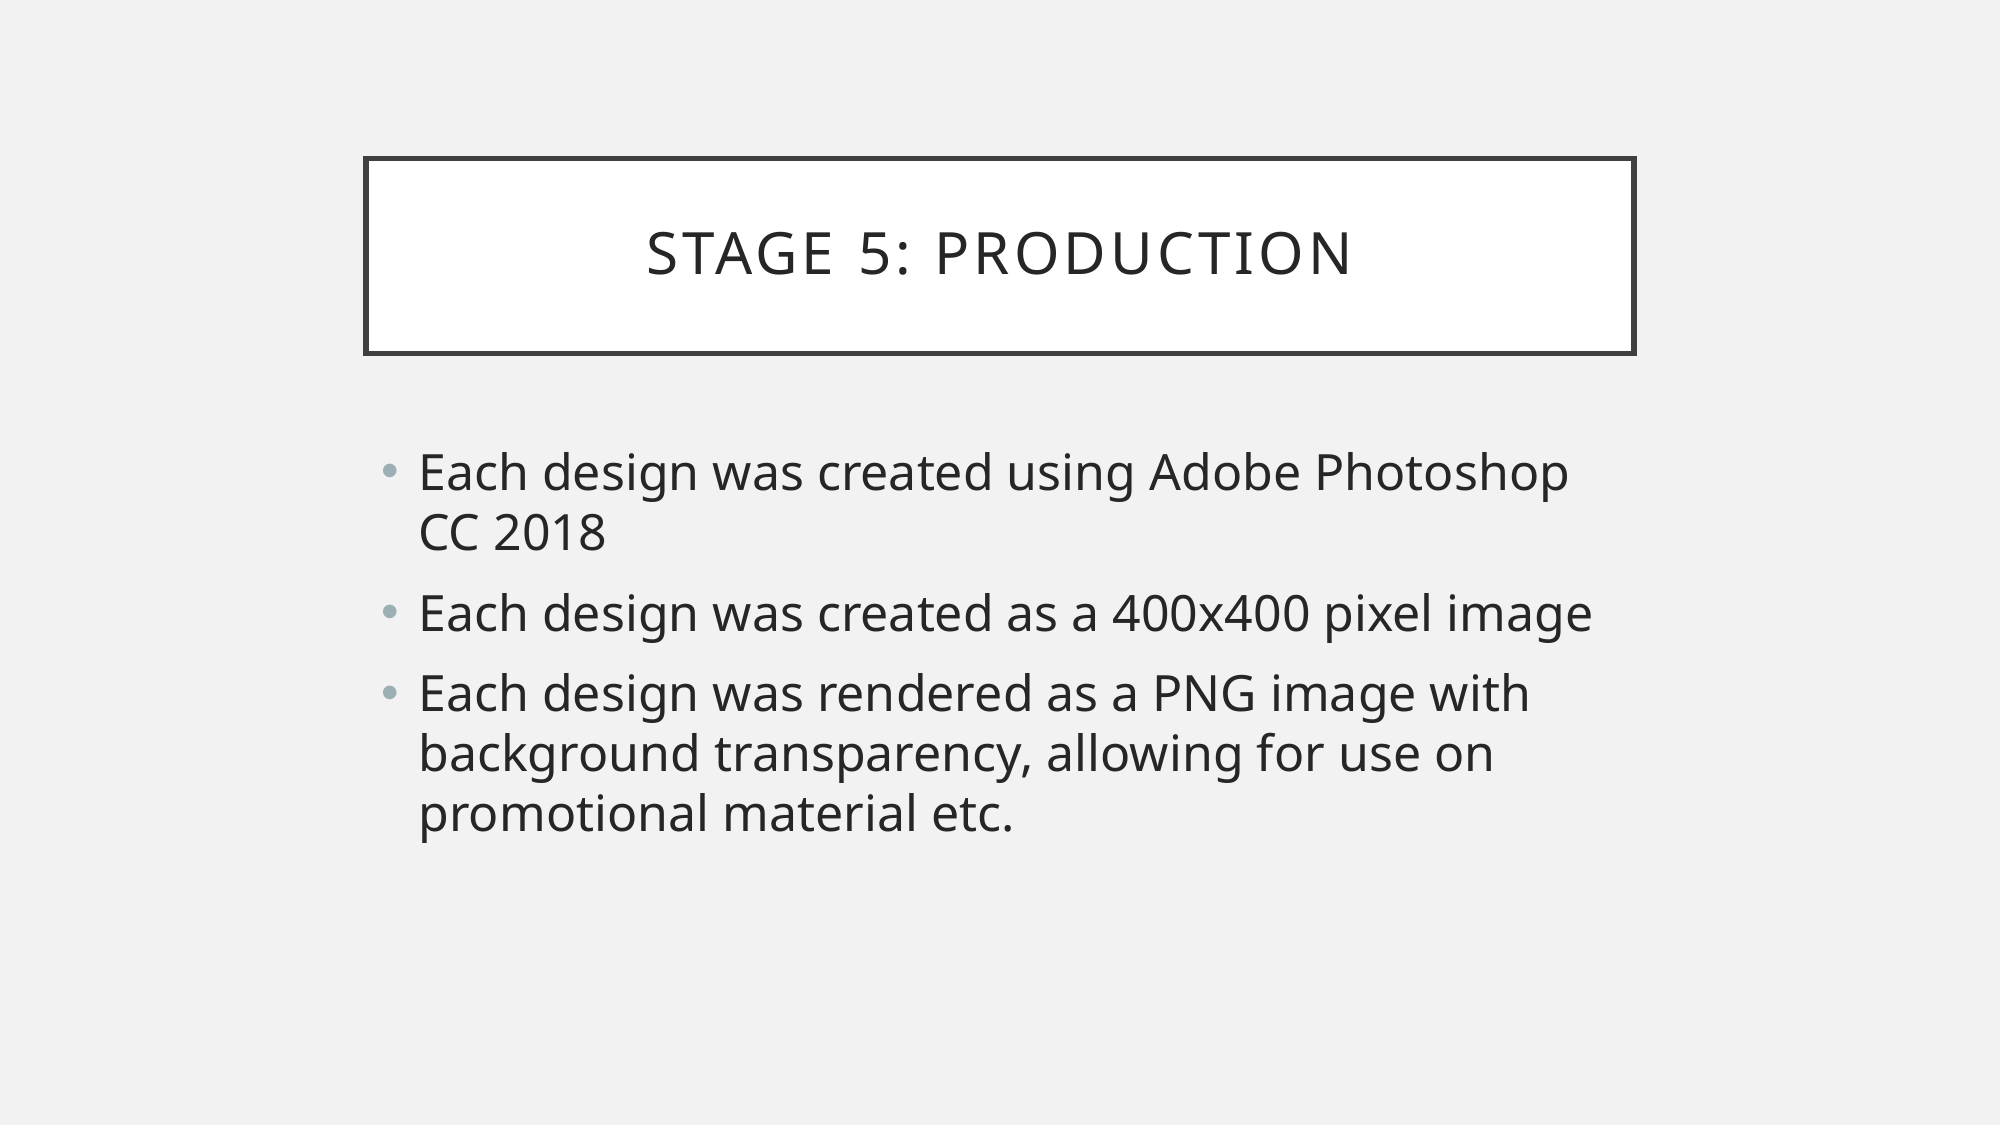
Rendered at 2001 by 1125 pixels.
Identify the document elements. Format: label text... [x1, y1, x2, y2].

list Each design was created using Adobe Photoshop CC 2018 Each design was created as a 400x400 pixel image Each design was rendered as a PNG image with background transparency, allowing for use on promotional material etc. [366, 432, 1634, 942]
title Stage 5: Production [363, 156, 1637, 356]
